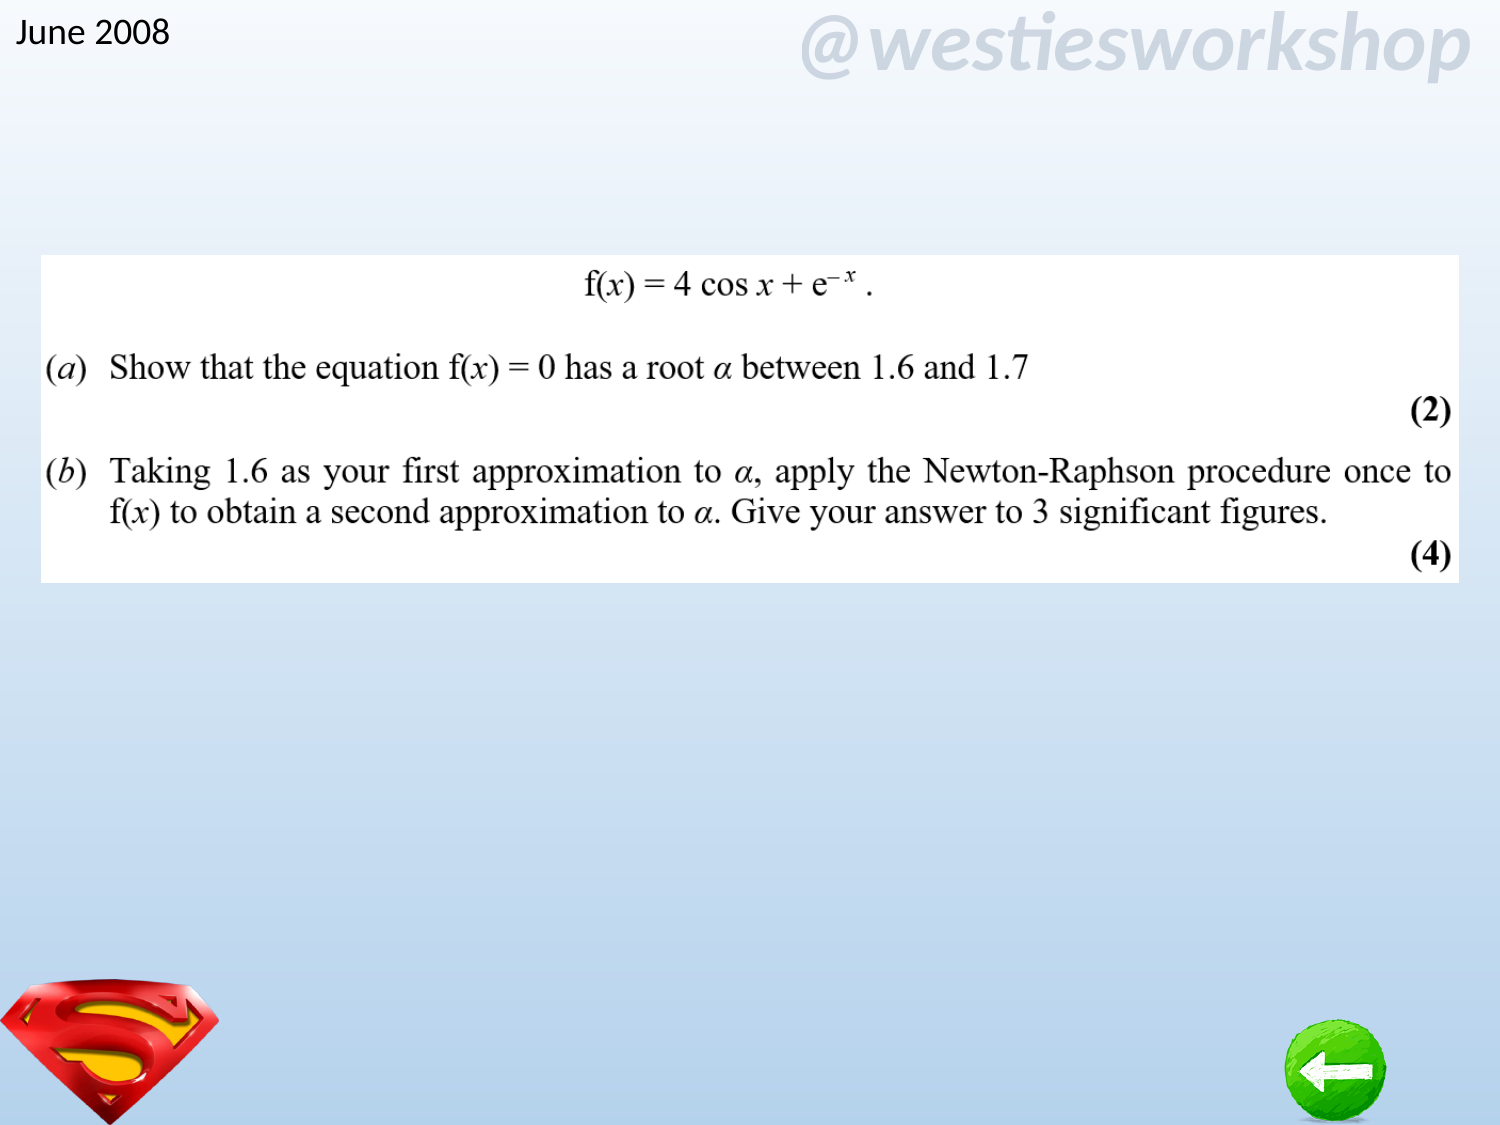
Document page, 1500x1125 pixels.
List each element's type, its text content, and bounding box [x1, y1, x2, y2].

text_box June 2008 [1, 0, 186, 60]
picture [41, 255, 1459, 583]
picture [0, 979, 219, 1125]
picture [1282, 1019, 1388, 1125]
